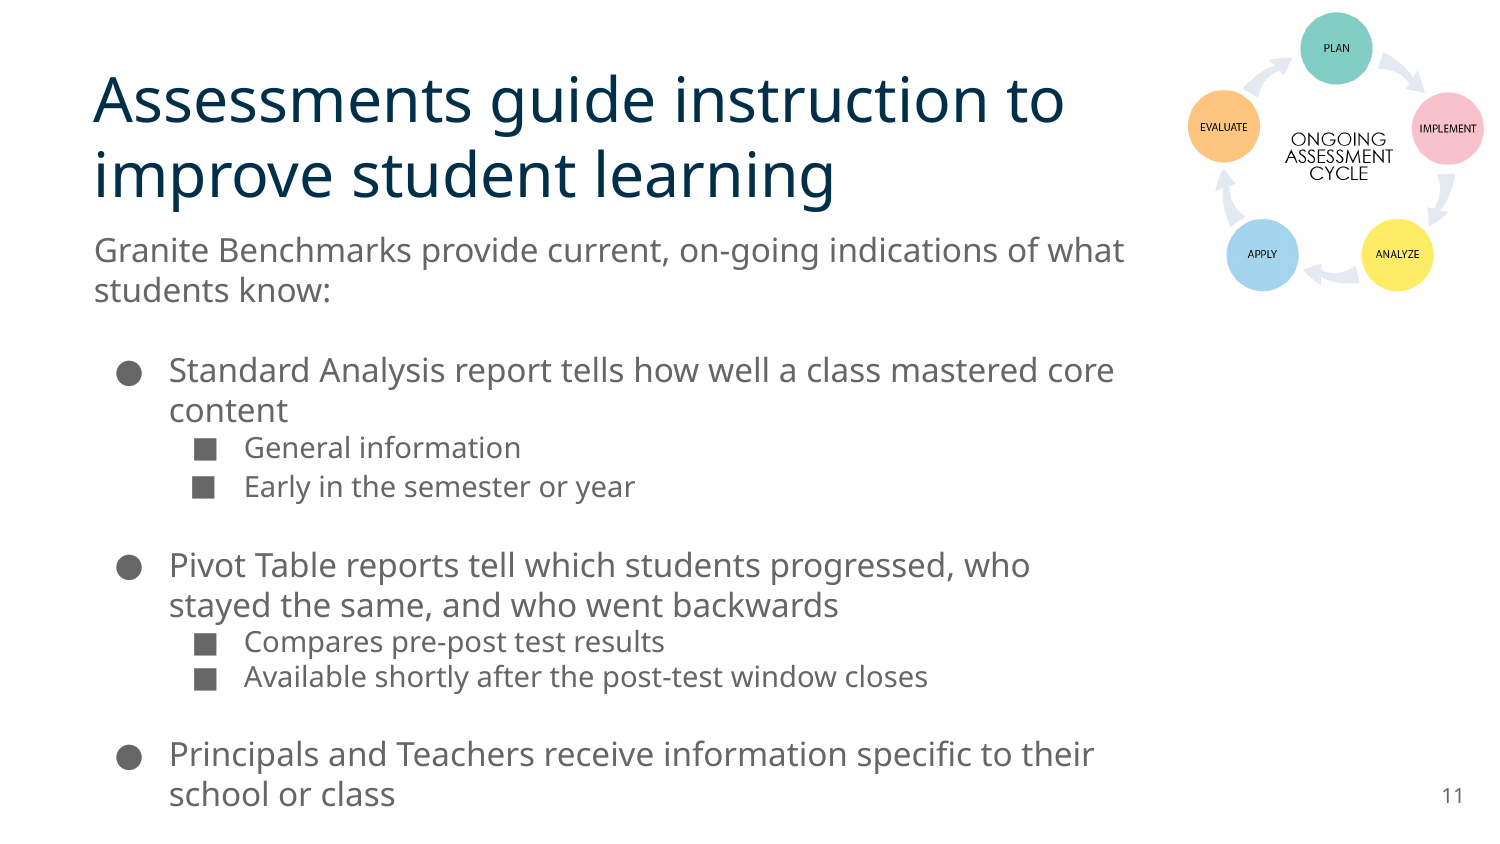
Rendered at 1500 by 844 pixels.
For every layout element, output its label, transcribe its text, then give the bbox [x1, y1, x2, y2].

text_box Granite Benchmarks provide current, on-going indications of what students know: Standard Analysis report tells how well a class mastered core content General information Early in the semester or year Pivot Table reports tell which students progressed, who stayed the same, and who went backwards Compares pre-post test results Available shortly after the post-test window closes Principals and Teachers receive information specific to their school or class [78, 221, 1154, 844]
slide_number ‹#› [1389, 764, 1480, 830]
picture [1174, 0, 1499, 311]
title Assessments guide instruction to improve student learning [78, 45, 1099, 212]
